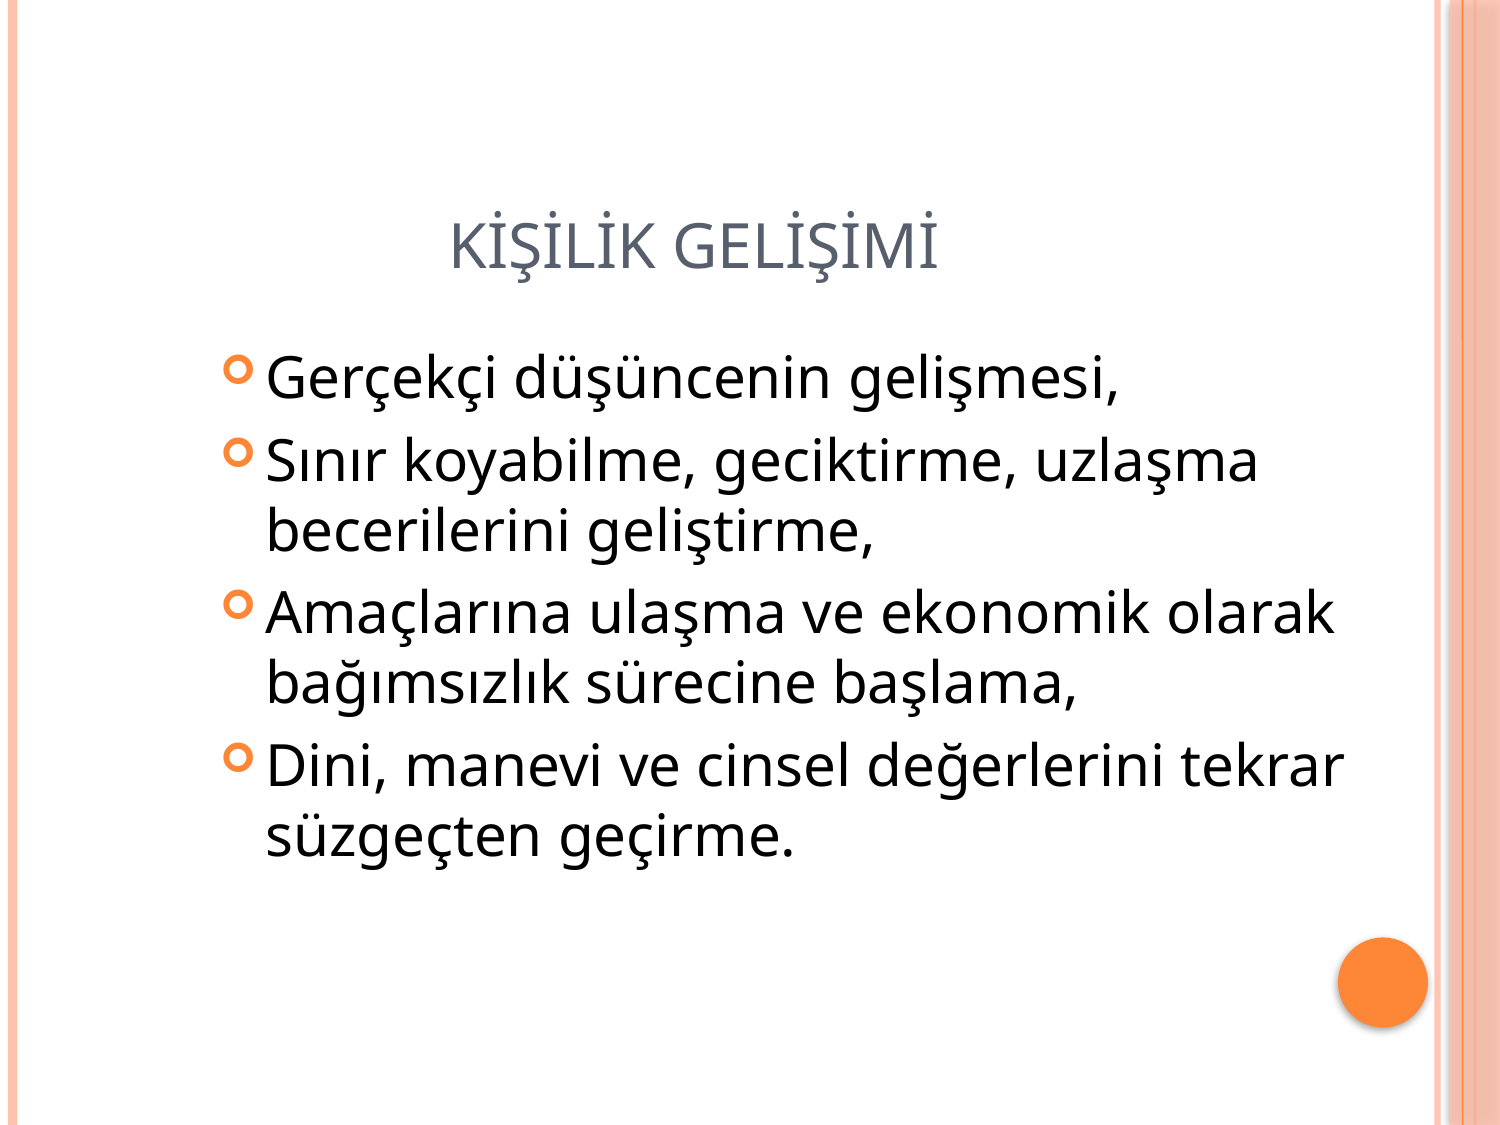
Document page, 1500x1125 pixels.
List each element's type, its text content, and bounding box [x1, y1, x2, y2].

list Gerçekçi düşüncenin gelişmesi, Sınır koyabilme, geciktirme, uzlaşma becerilerini geliştirme, Amaçlarına ulaşma ve ekonomik olarak bağımsızlık sürecine başlama, Dini, manevi ve cinsel değerlerini tekrar süzgeçten geçirme. [205, 332, 1418, 1008]
title Kişilik Gelişimi [433, 175, 1393, 332]
